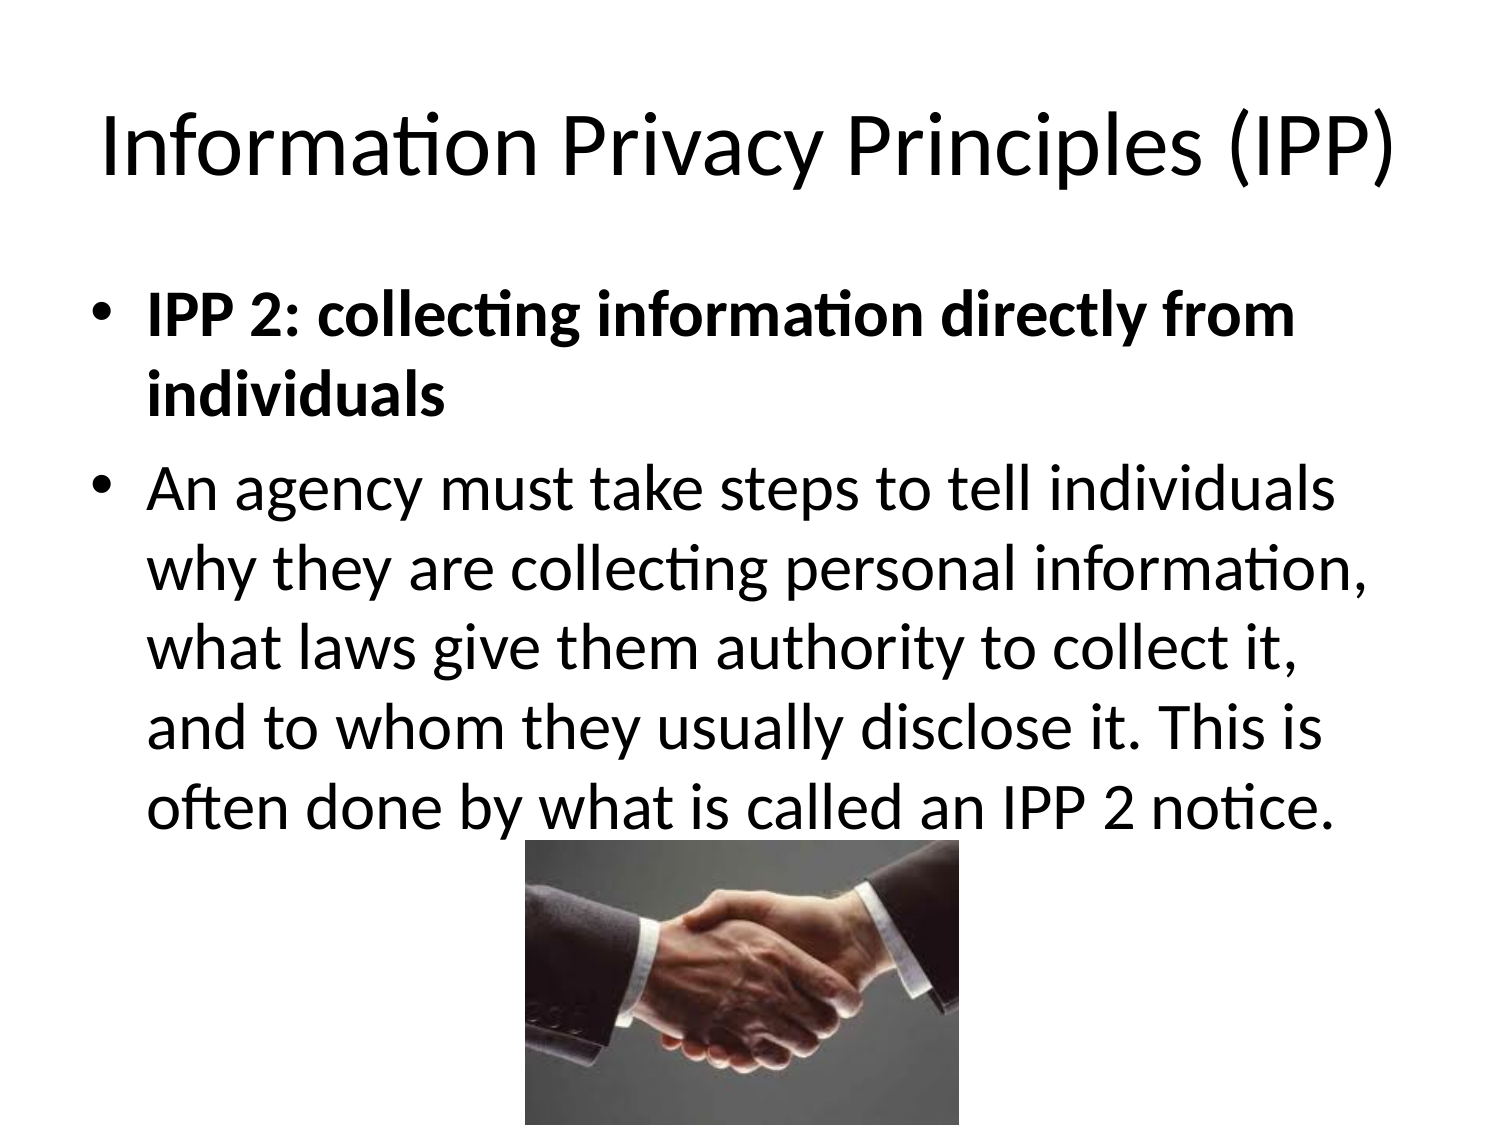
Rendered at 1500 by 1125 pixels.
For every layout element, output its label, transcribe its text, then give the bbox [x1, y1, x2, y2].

list IPP 2: collecting information directly from individuals An agency must take steps to tell individuals why they are collecting personal information, what laws give them authority to collect it, and to whom they usually disclose it. This is often done by what is called an IPP 2 notice. [75, 262, 1425, 870]
title Information Privacy Principles (IPP) [75, 45, 1425, 233]
picture [525, 840, 959, 1125]
